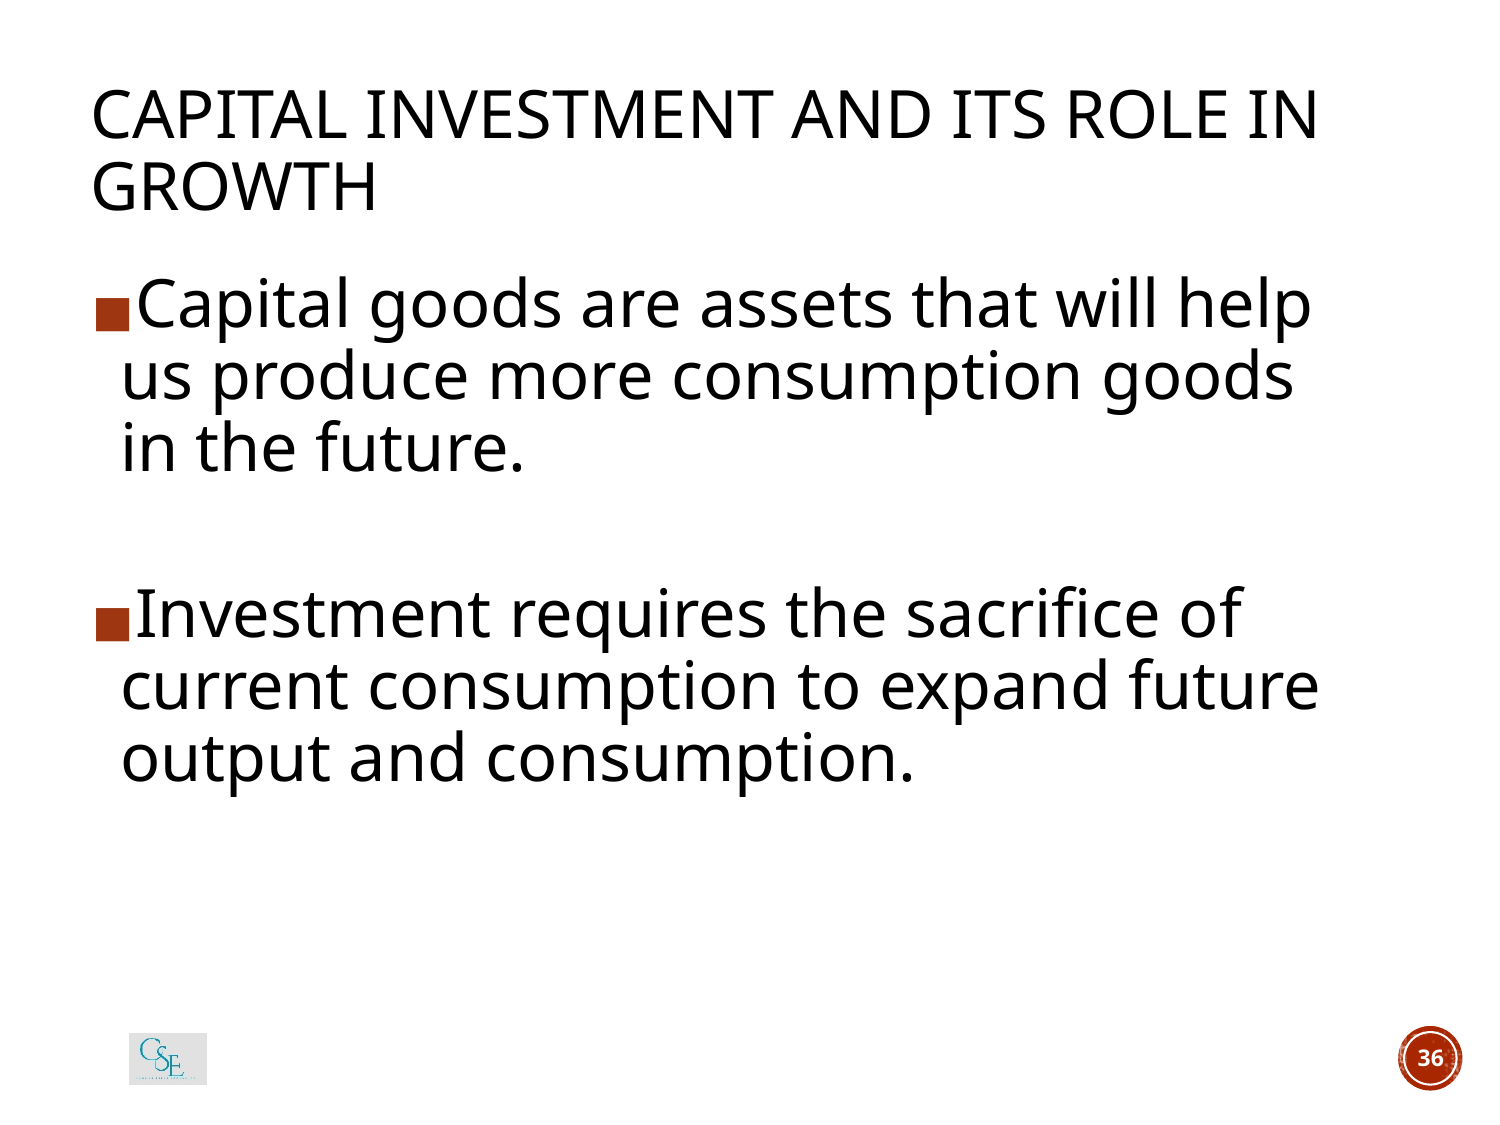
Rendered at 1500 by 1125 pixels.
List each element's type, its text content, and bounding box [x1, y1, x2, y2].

slide_number 36 [1391, 1028, 1471, 1089]
list Capital goods are assets that will help us produce more consumption goods in the future. Investment requires the sacrifice of current consumption to expand future output and consumption. [75, 262, 1343, 1062]
picture [129, 1062, 207, 1085]
title CAPITAL INVESTMENT AND ITS ROLE IN GROWTH [75, 45, 1434, 233]
